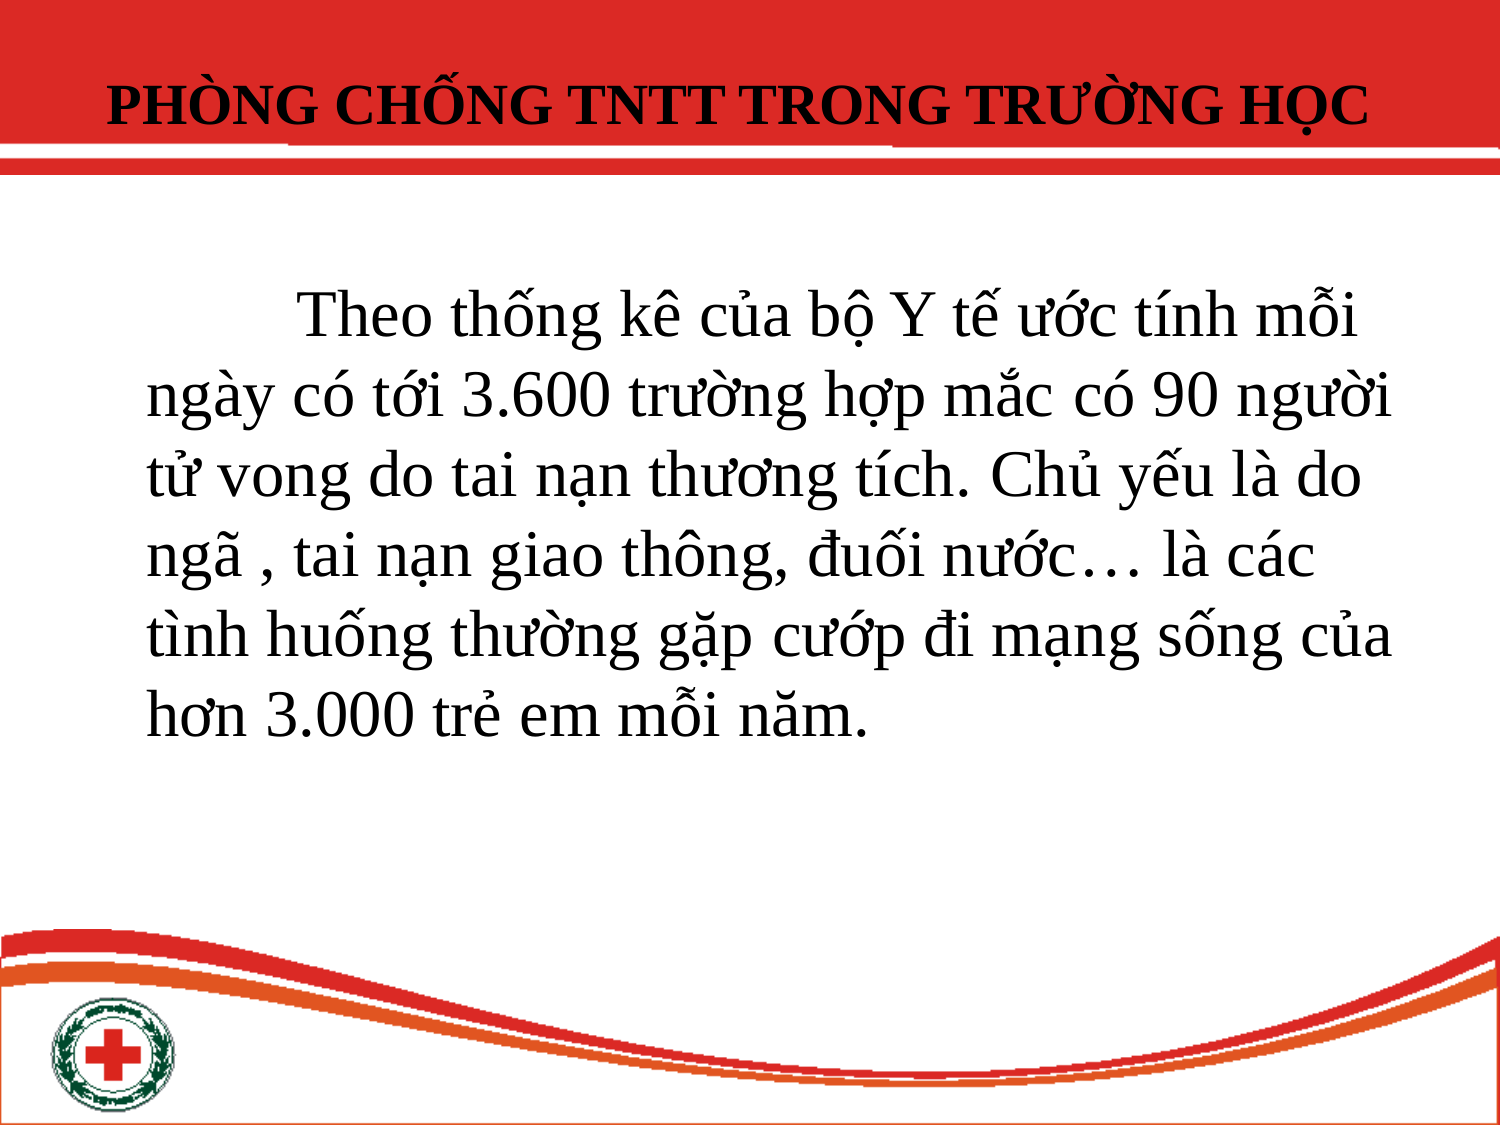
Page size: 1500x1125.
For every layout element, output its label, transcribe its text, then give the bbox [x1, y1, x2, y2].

picture [0, 929, 1500, 1125]
list Theo thống kê của bộ Y tế ước tính mỗi ngày có tới 3.600 trường hợp mắc có 90 người tử vong do tai nạn thương tích. Chủ yếu là do ngã , tai nạn giao thông, đuối nước… là các tình huống thường gặp cướp đi mạng sống của hơn 3.000 trẻ em mỗi năm. [75, 262, 1425, 1005]
picture [0, 0, 1500, 175]
title PHÒNG CHỐNG TNTT TRONG TRƯỜNG HỌC [75, 45, 1425, 138]
